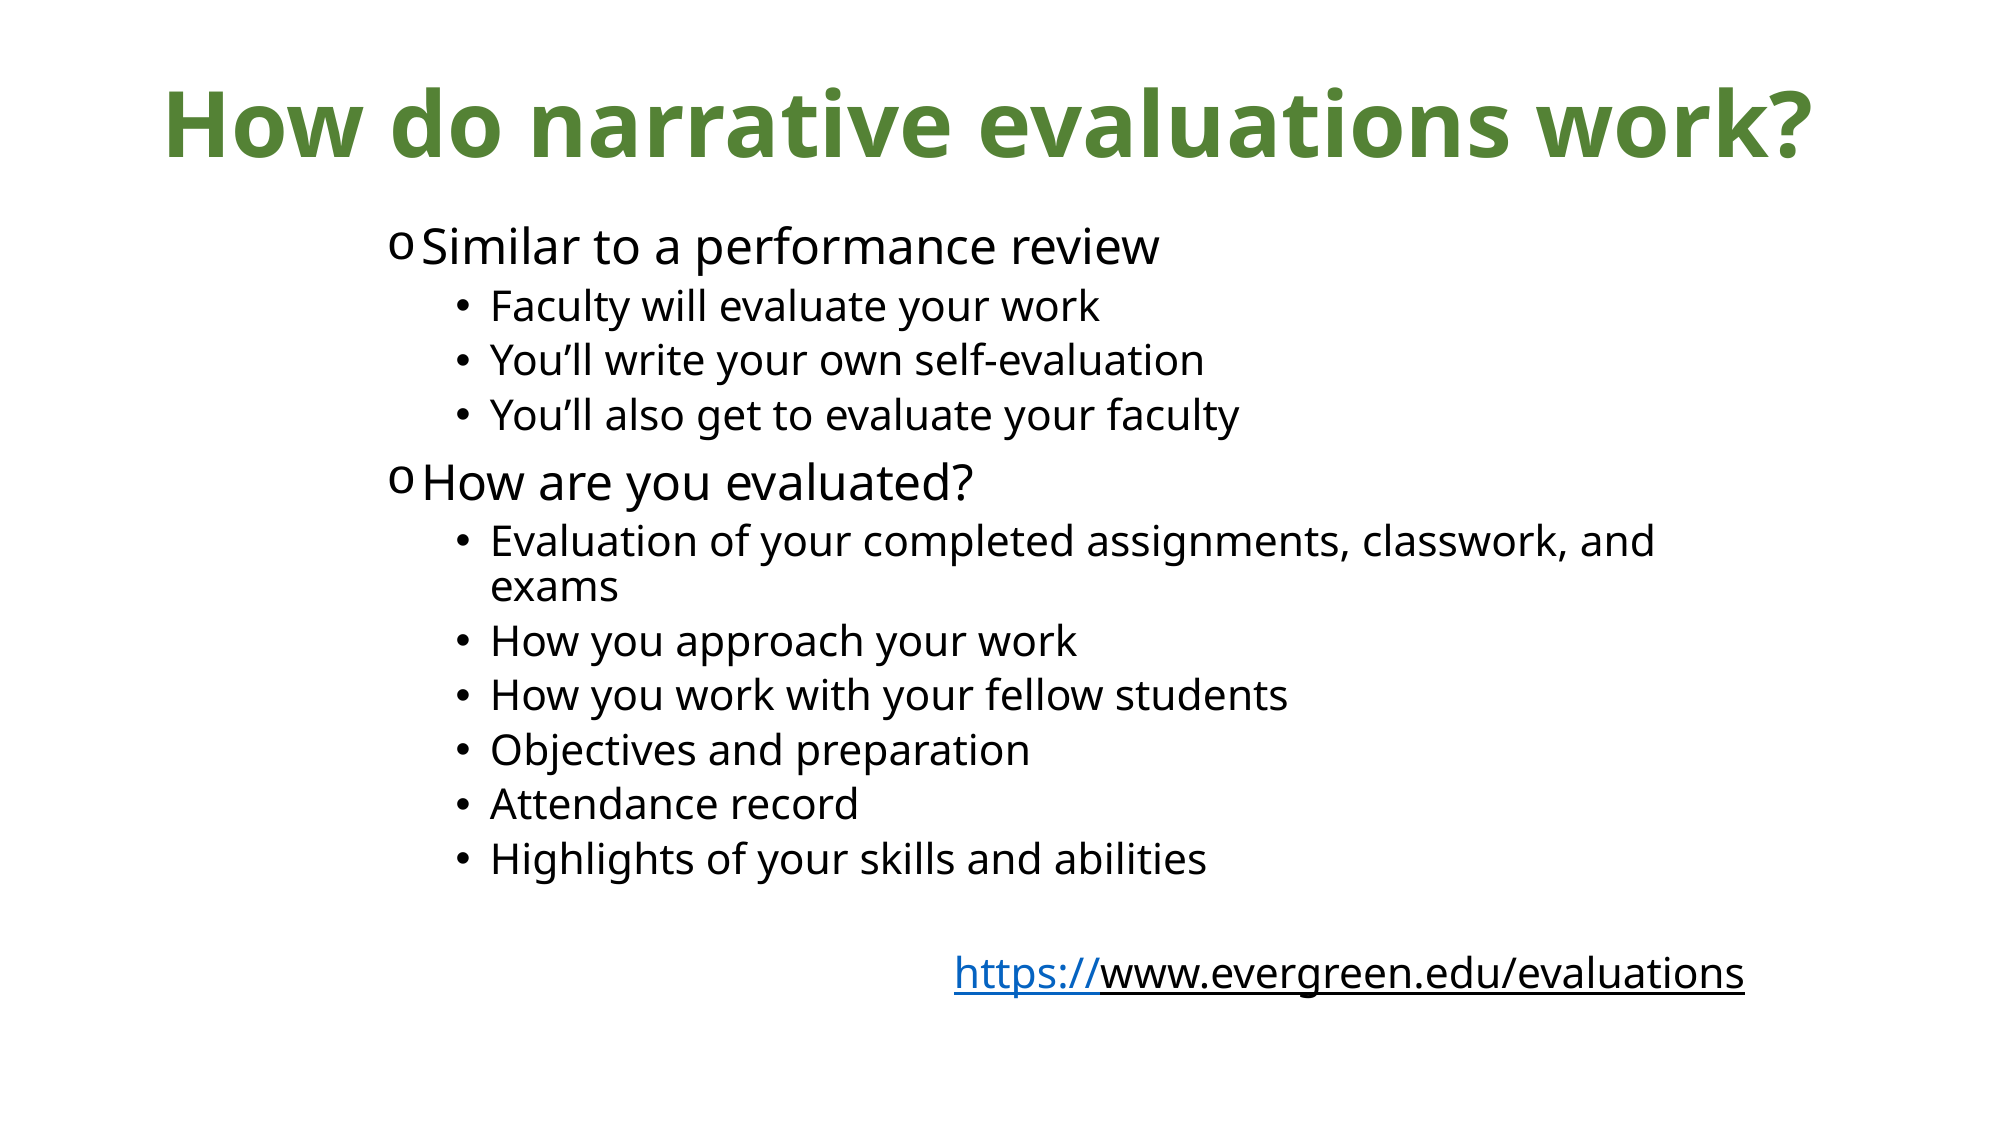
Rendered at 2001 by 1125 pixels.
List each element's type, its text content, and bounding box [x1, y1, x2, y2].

title How do narrative evaluations work? [0, 19, 2000, 237]
list Similar to a performance review Faculty will evaluate your work You’ll write your own self-evaluation You’ll also get to evaluate your faculty How are you evaluated? Evaluation of your completed assignments, classwork, and exams How you approach your work How you work with your fellow students Objectives and preparation Attendance record Highlights of your skills and abilities https://www.evergreen.edu/evaluations [371, 214, 1771, 1014]
